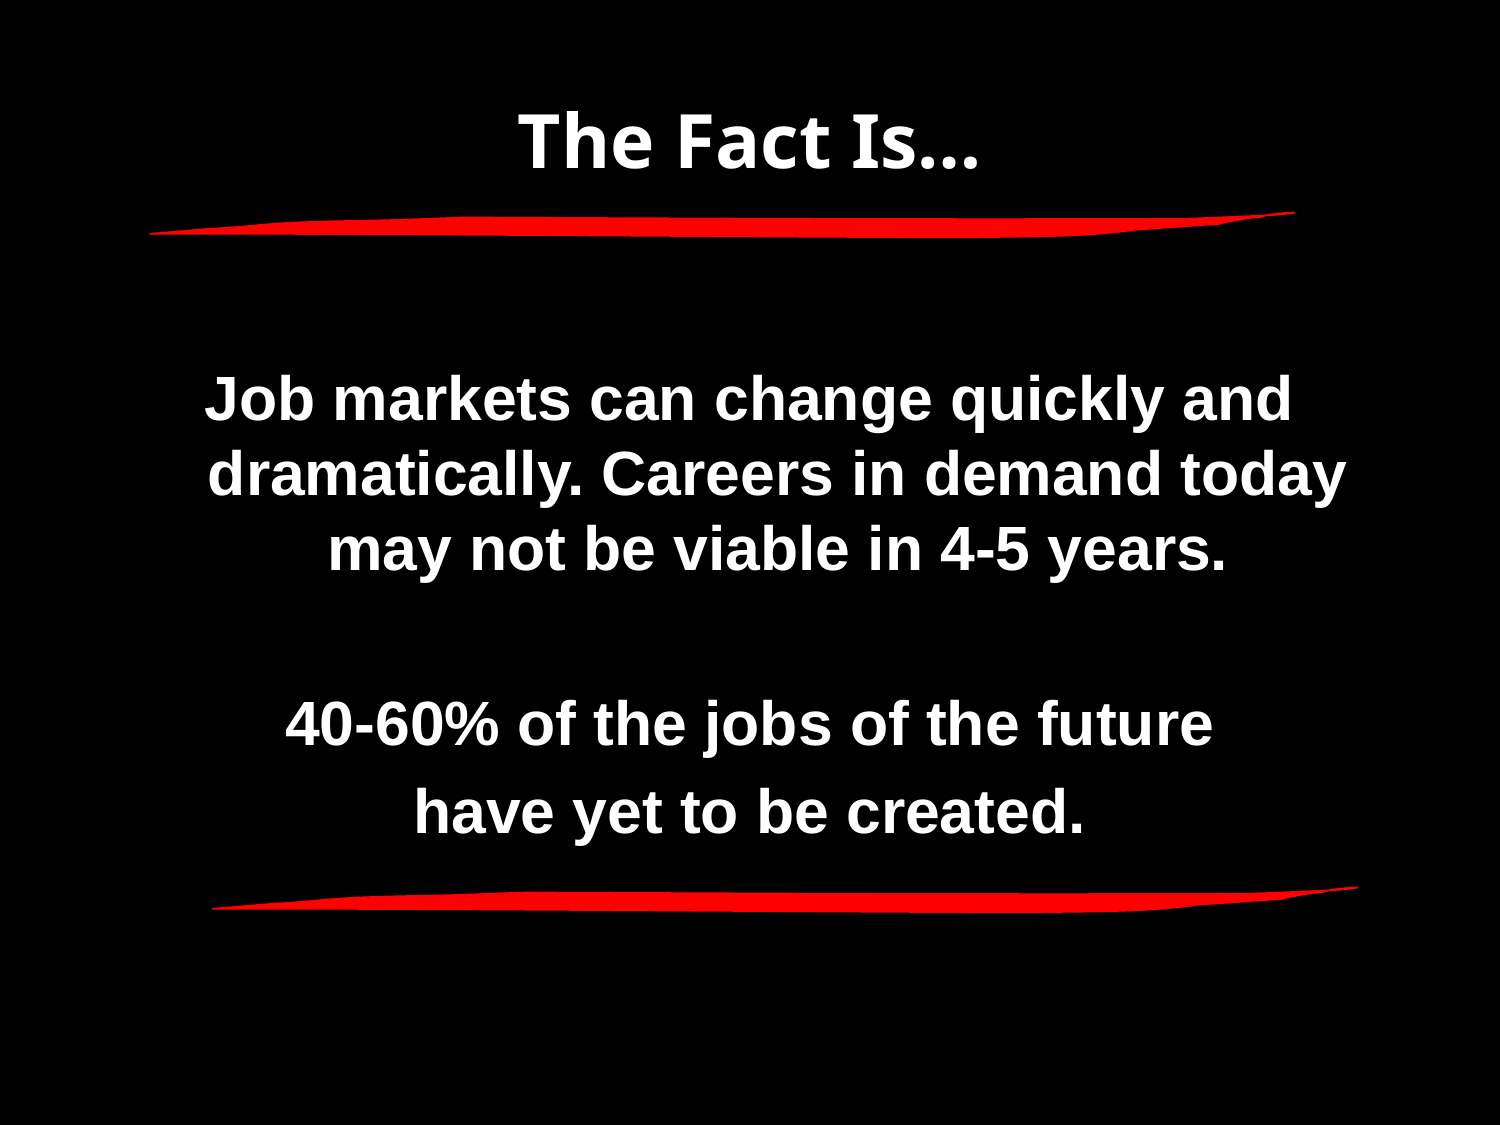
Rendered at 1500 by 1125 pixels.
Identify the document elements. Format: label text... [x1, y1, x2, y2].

text_box [150, 212, 1295, 238]
text_box [212, 887, 1358, 913]
list Job markets can change quickly and dramatically. Careers in demand today may not be viable in 4-5 years. 40-60% of the jobs of the future have yet to be created. [75, 262, 1425, 1005]
title The Fact Is… [75, 45, 1425, 233]
